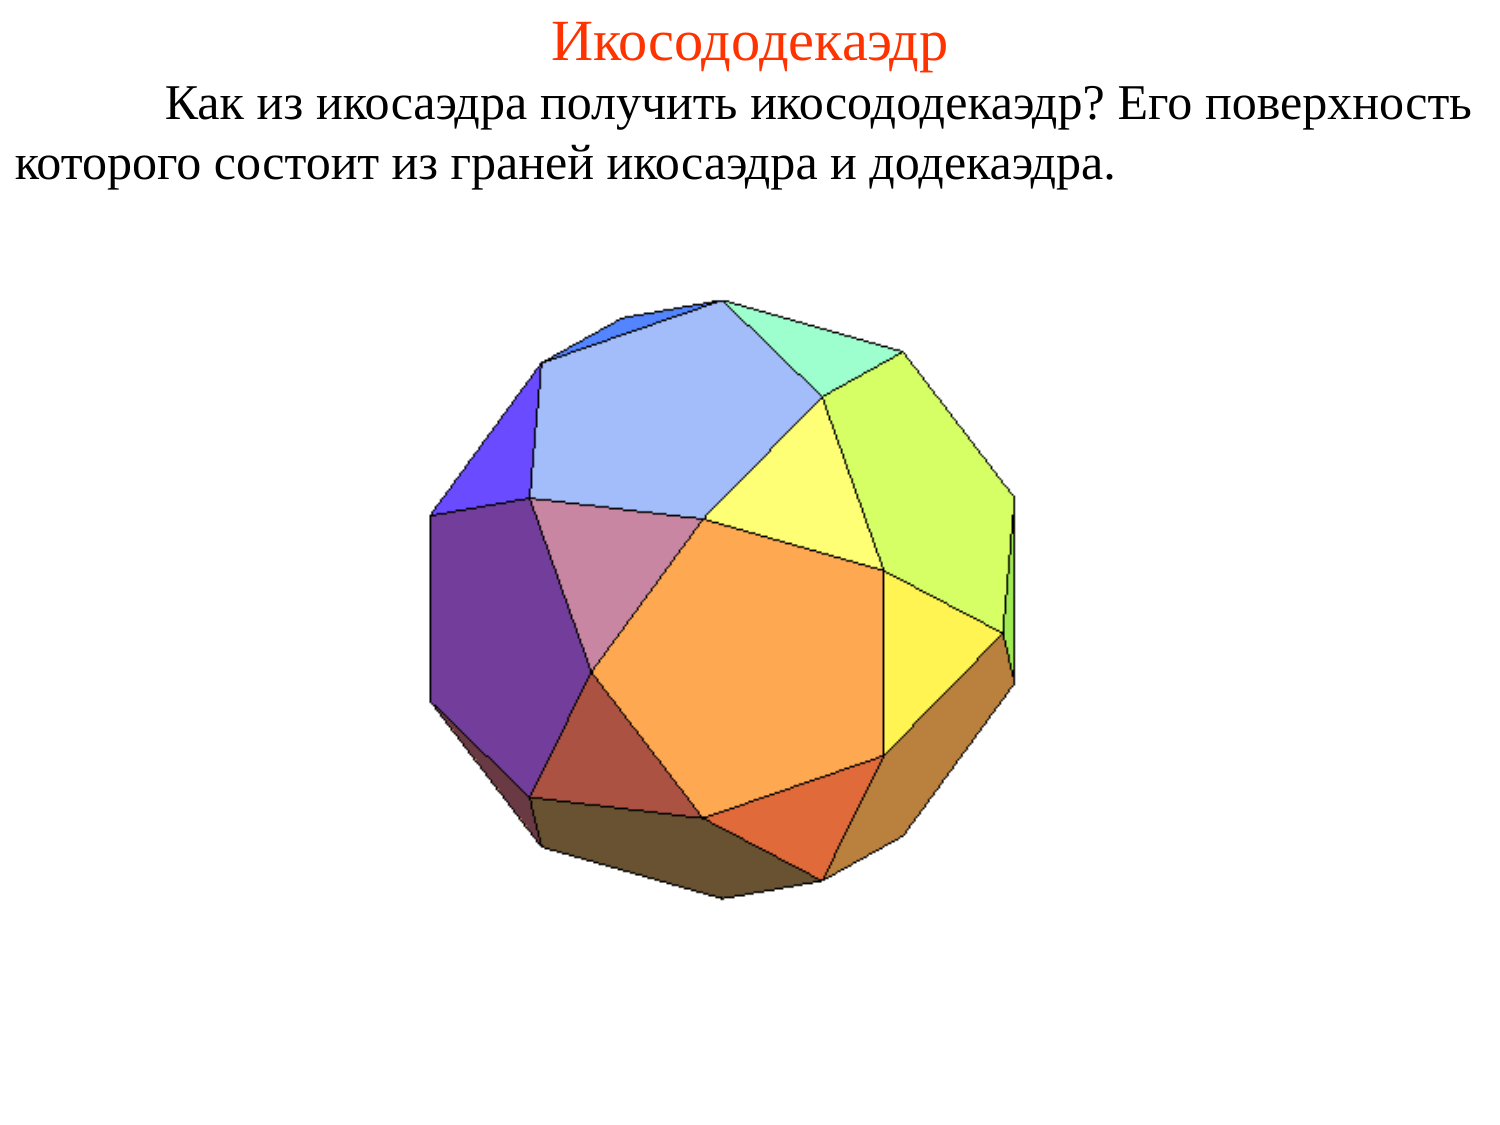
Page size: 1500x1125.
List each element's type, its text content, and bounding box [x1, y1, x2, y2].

text_box Как из икосаэдра получить икосододекаэдр? Его поверхность которого состоит из граней икосаэдра и додекаэдра. [0, 62, 1488, 198]
title Икосододекаэдр [112, 0, 1388, 62]
picture [395, 278, 1059, 930]
